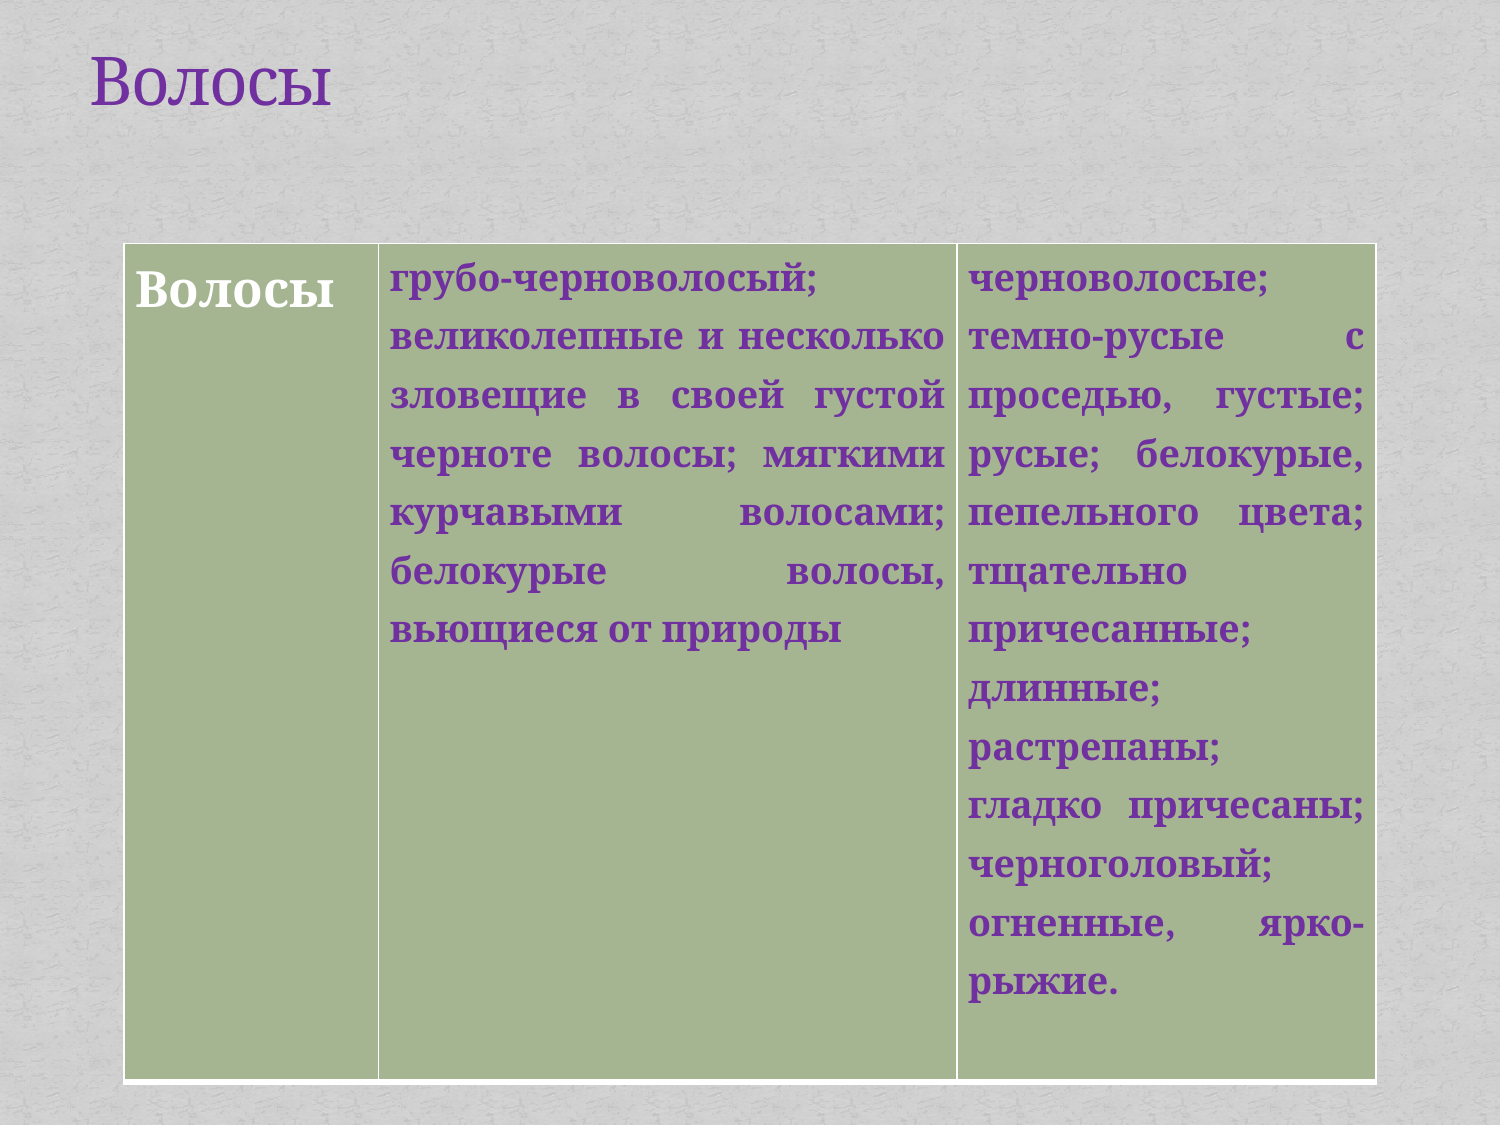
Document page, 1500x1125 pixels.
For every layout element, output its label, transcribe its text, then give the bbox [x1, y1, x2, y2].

table_header грубо-черноволосый; великолепные и несколько зловещие в своей густой черноте волосы; мягкими курчавыми волосами; белокурые волосы, вьющиеся от природы [379, 244, 956, 1079]
table_header черноволосые; темно-русые с проседью, густые; русые; белокурые, пепельного цвета; тщательно причесанные; длинные; растрепаны; гладко причесаны; черноголовый; огненные, ярко-рыжие. [958, 244, 1375, 1079]
title Волосы [74, 24, 1425, 225]
table_header Волосы [125, 244, 378, 1079]
